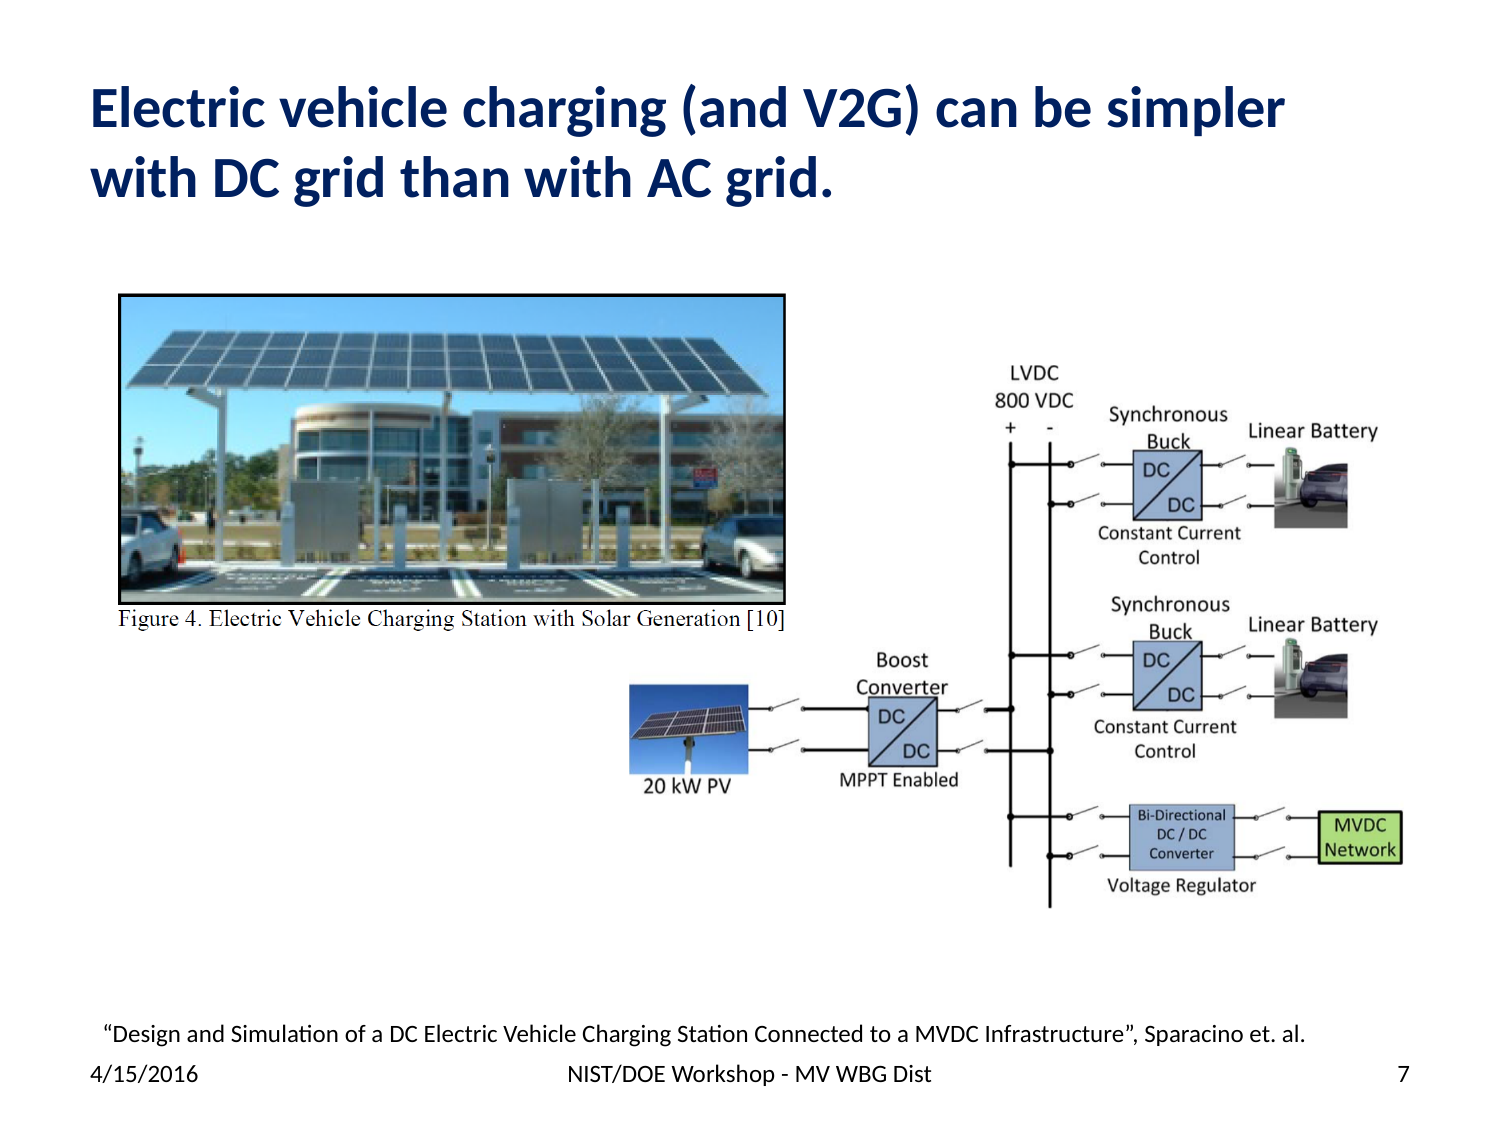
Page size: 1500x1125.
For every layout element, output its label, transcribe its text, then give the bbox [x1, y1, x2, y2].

footer NIST/DOE Workshop - MV WBG Dist [512, 1055, 988, 1103]
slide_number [75, 1042, 425, 1103]
text_box “Design and Simulation of a DC Electric Vehicle Charging Station Connected to a MVDC Infrastructure”, Sparacino et. al. [87, 1010, 1500, 1055]
title Electric vehicle charging (and V2G) can be simpler with DC grid than with AC grid. [75, 45, 1425, 233]
picture [111, 287, 1422, 921]
slide_number 7 [1074, 1055, 1425, 1103]
